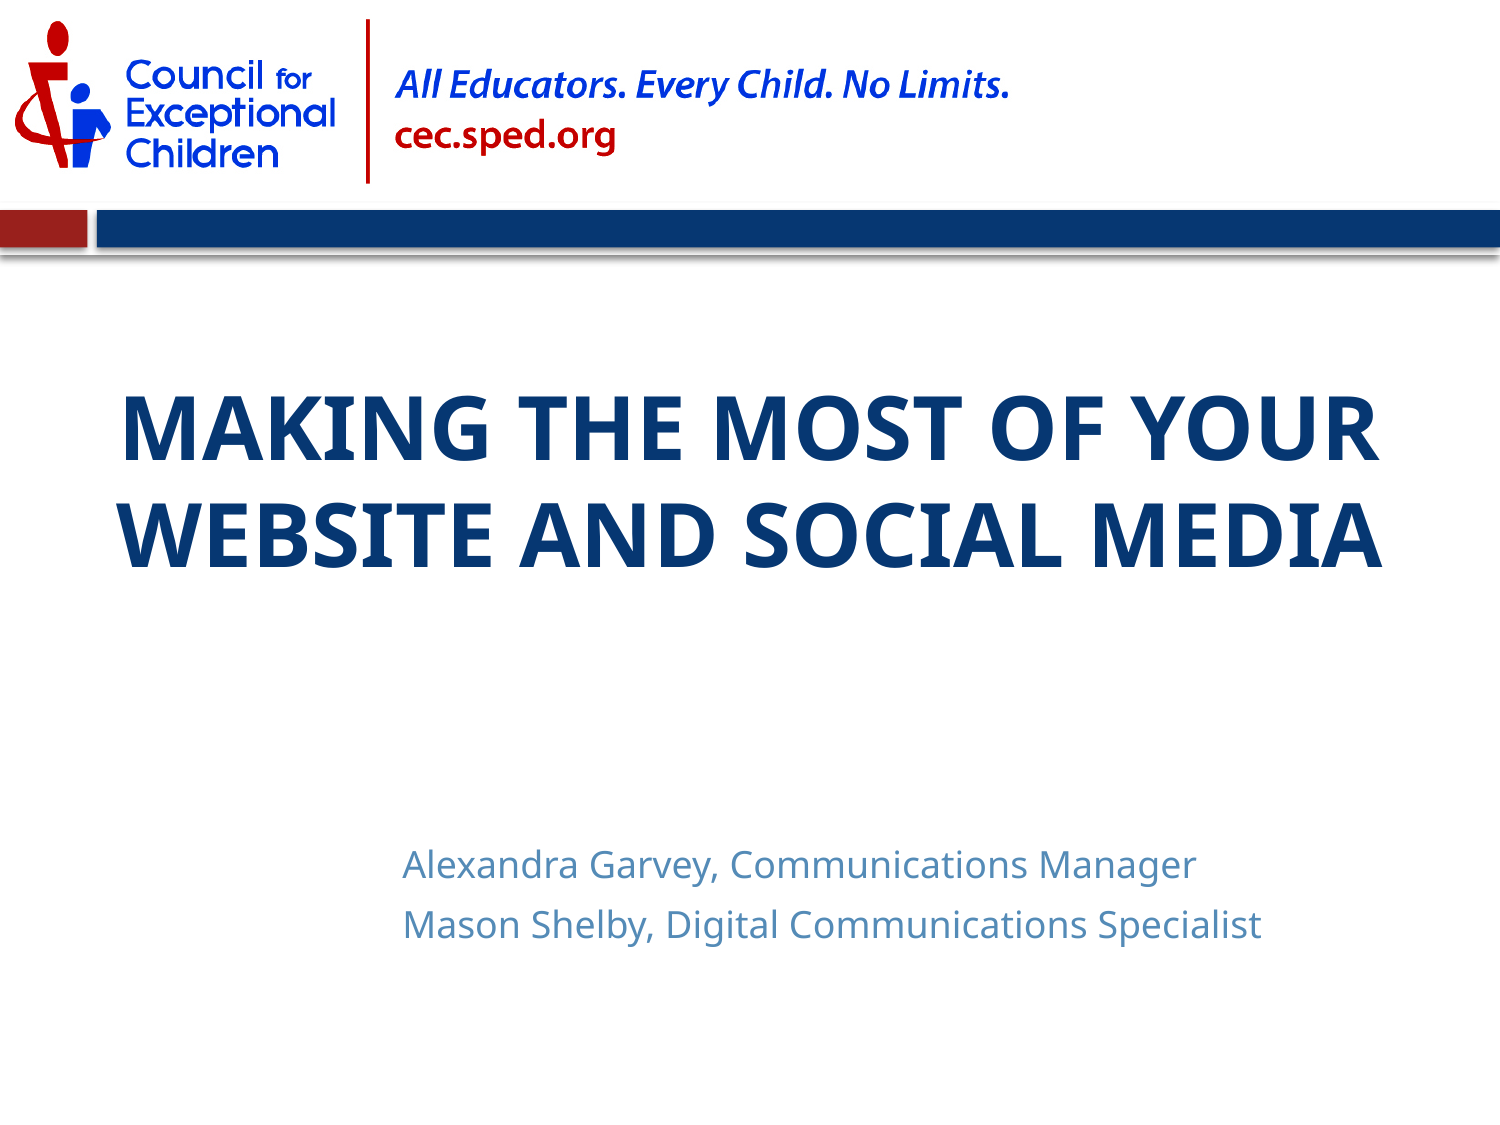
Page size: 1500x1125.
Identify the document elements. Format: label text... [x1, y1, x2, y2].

picture [0, 0, 1500, 202]
title Making the most of your website and social media [93, 350, 1407, 593]
picture [0, 255, 1500, 1125]
subtitle Alexandra Garvey, Communications Manager Mason Shelby, Digital Communications Specialist [387, 837, 1488, 950]
